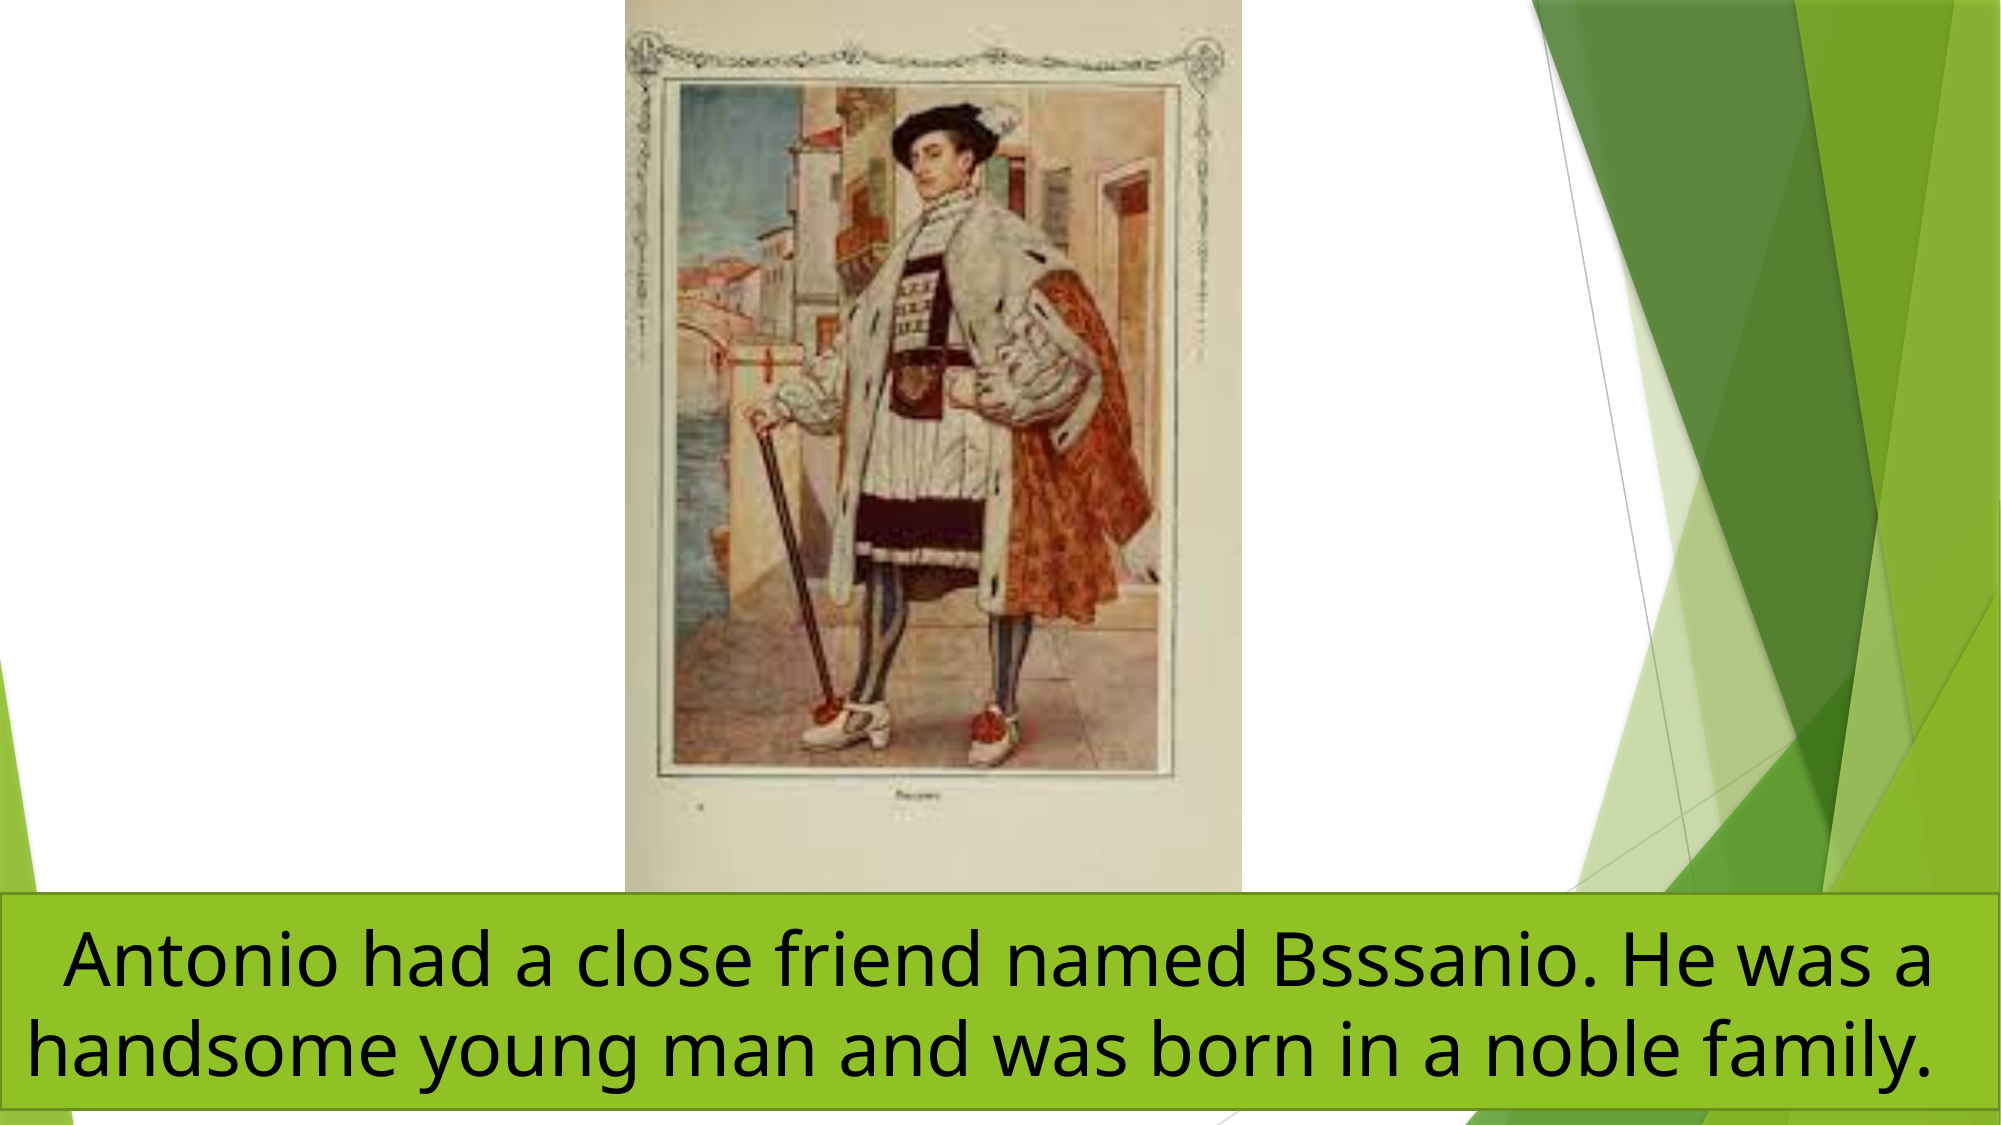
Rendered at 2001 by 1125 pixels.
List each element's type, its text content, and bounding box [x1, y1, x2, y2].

text_box Antonio had a close friend named Bsssanio. He was a handsome young man and was born in a noble family. [0, 892, 2000, 1111]
picture [625, 0, 1243, 899]
